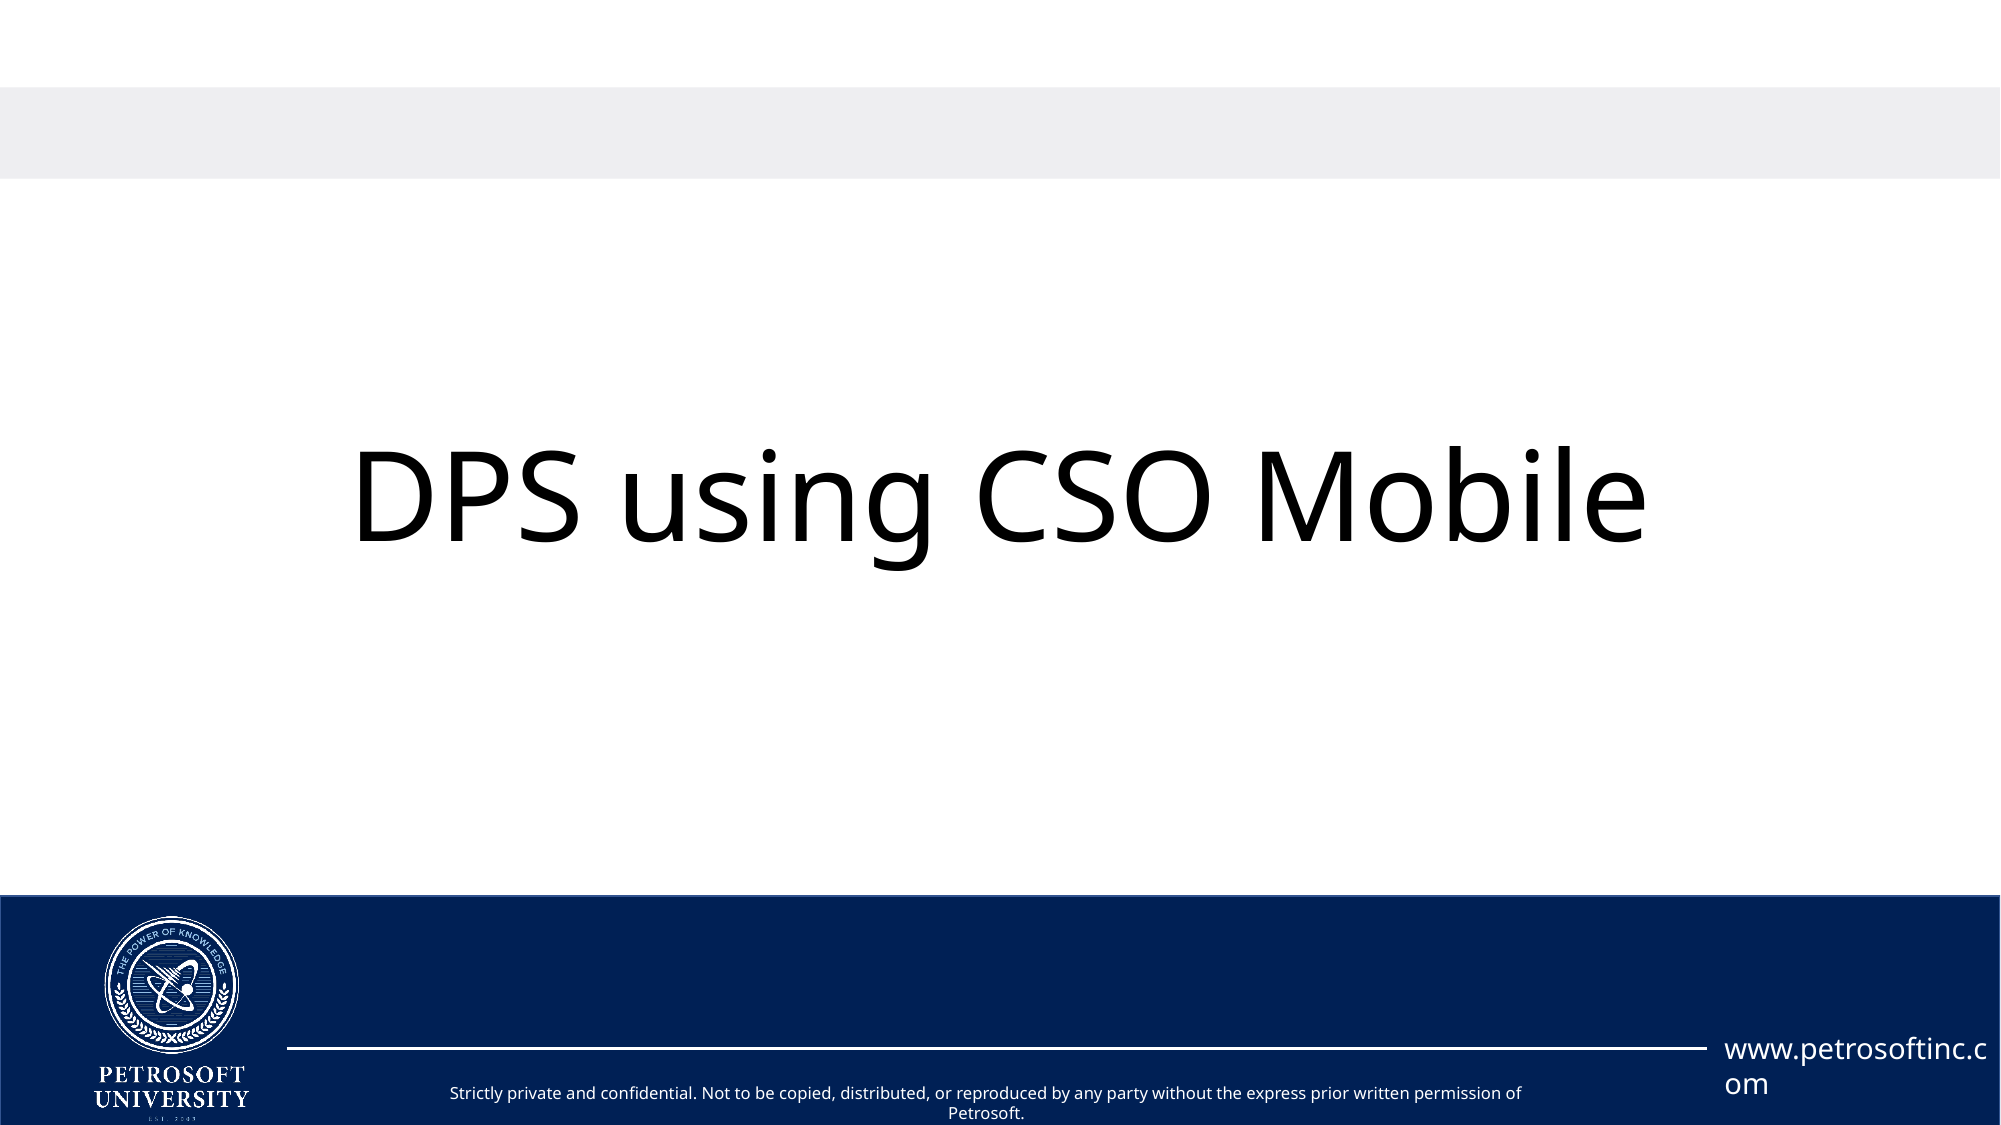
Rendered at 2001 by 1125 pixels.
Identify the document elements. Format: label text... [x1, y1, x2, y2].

picture [94, 916, 249, 1121]
title DPS using CSO Mobile [249, 184, 1750, 576]
